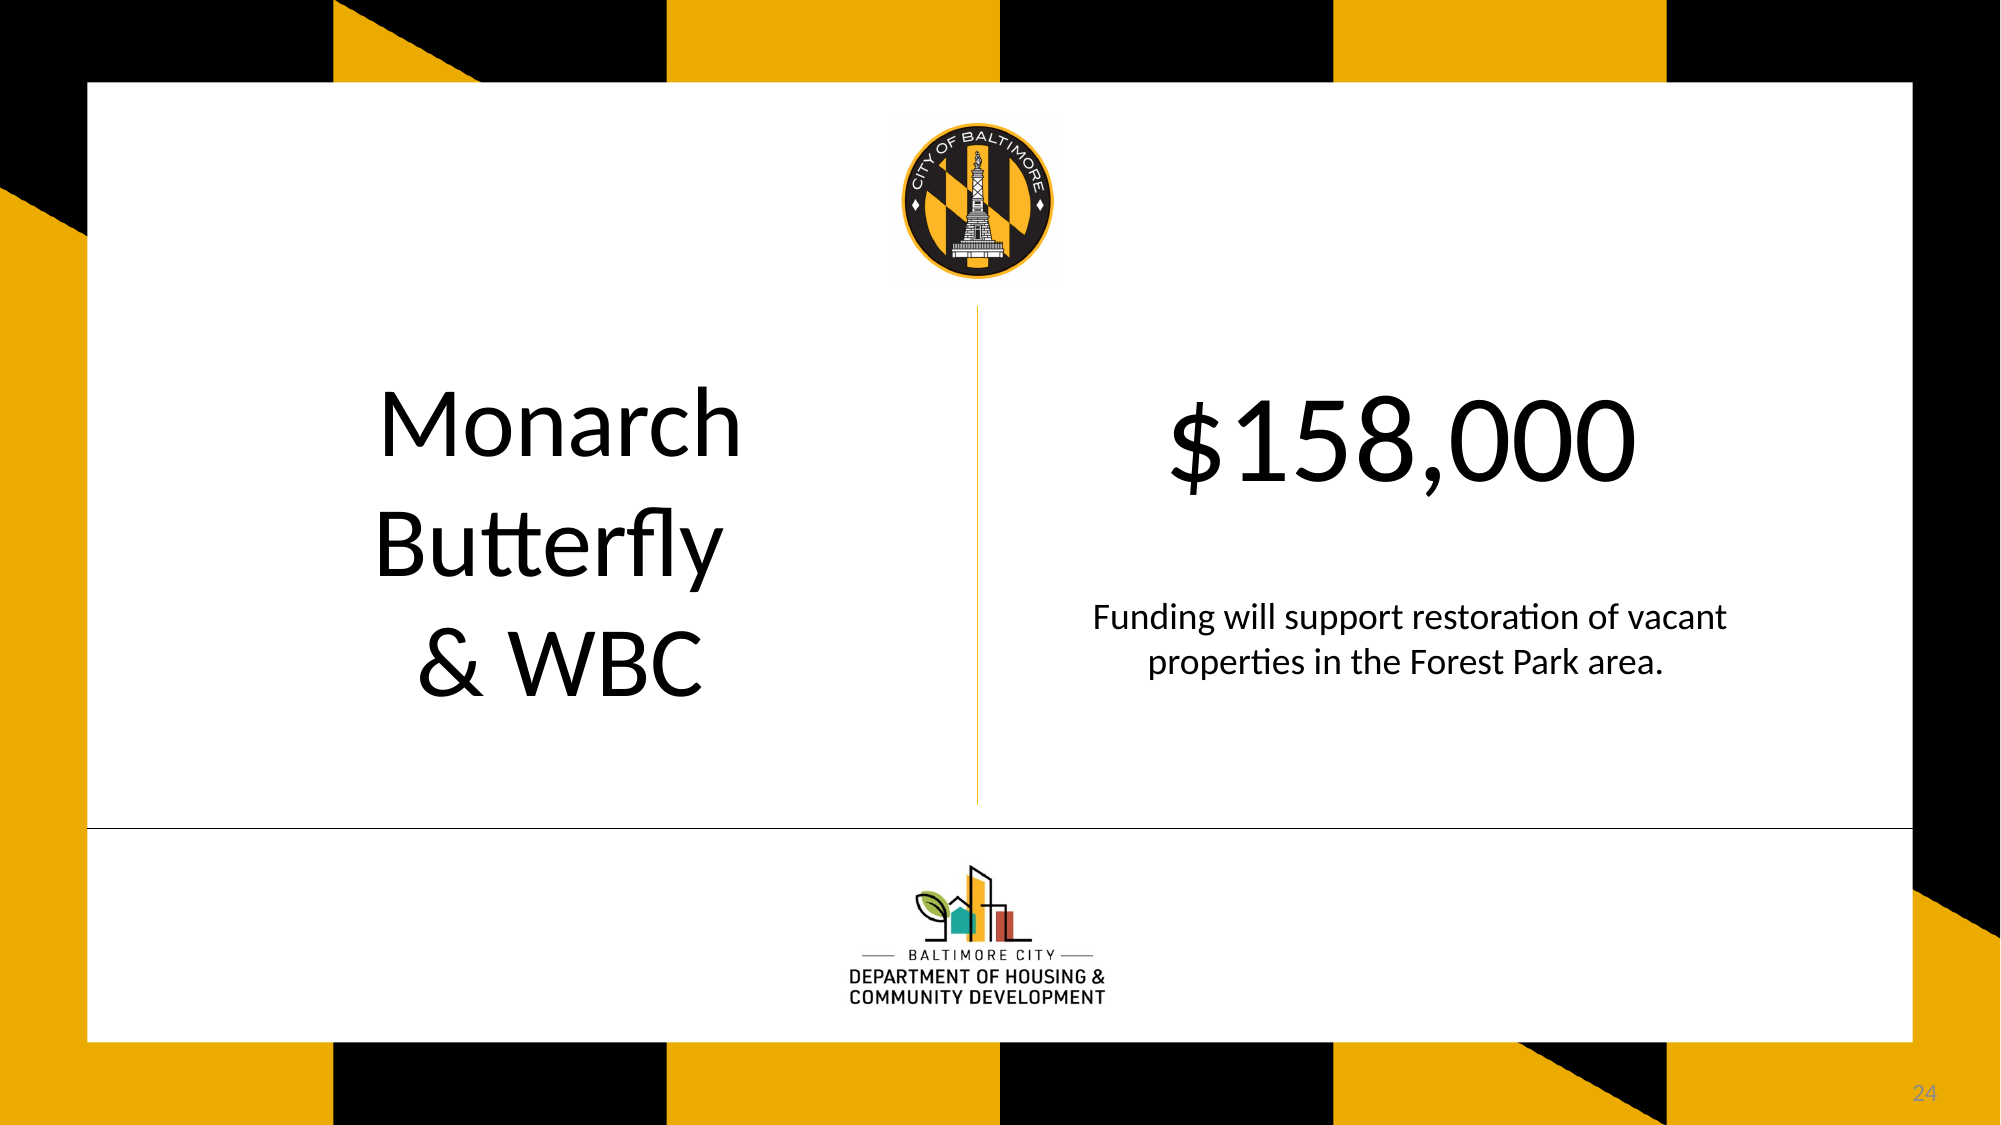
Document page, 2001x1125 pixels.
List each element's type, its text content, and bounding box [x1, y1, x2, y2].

text_box Monarch Butterfly & WBC [203, 349, 918, 724]
slide_number 24 [1502, 1061, 1953, 1122]
picture [0, 0, 2001, 1125]
text_box Funding will support restoration of vacant properties in the Forest Park area. [1022, 584, 1799, 690]
text_box $158,000 [1149, 349, 1759, 514]
